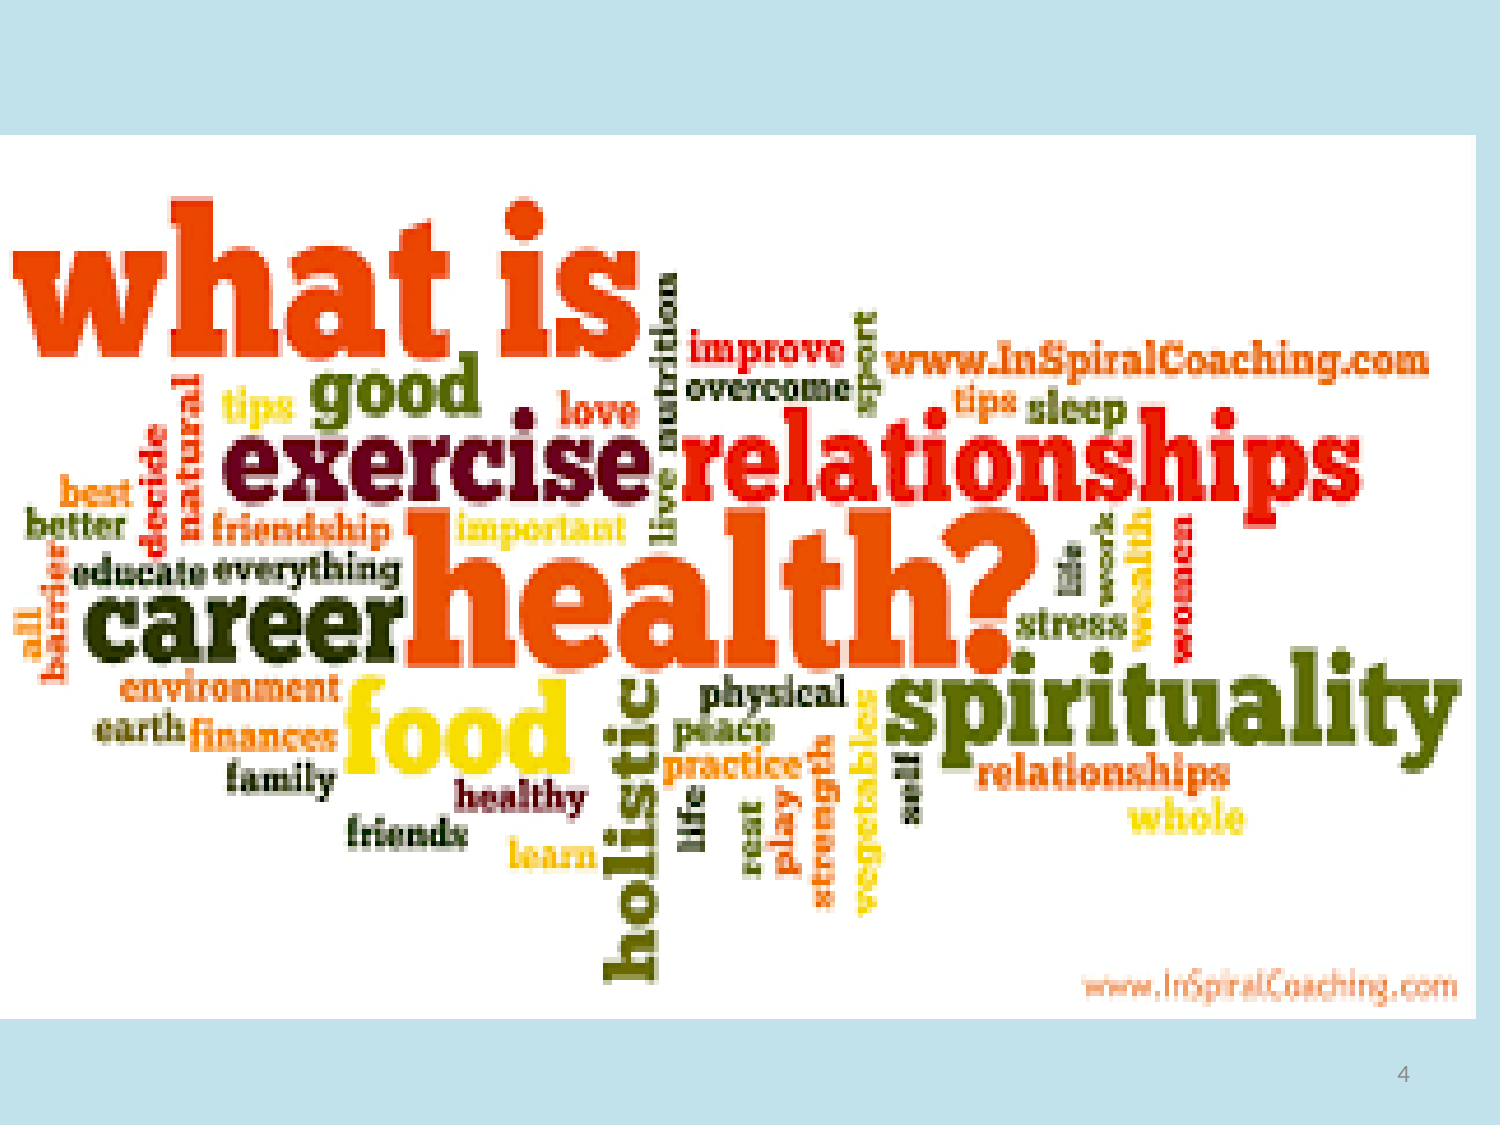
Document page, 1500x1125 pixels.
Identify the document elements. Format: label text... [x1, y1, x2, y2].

slide_number 4 [1074, 1042, 1425, 1103]
picture [0, 135, 1477, 1019]
